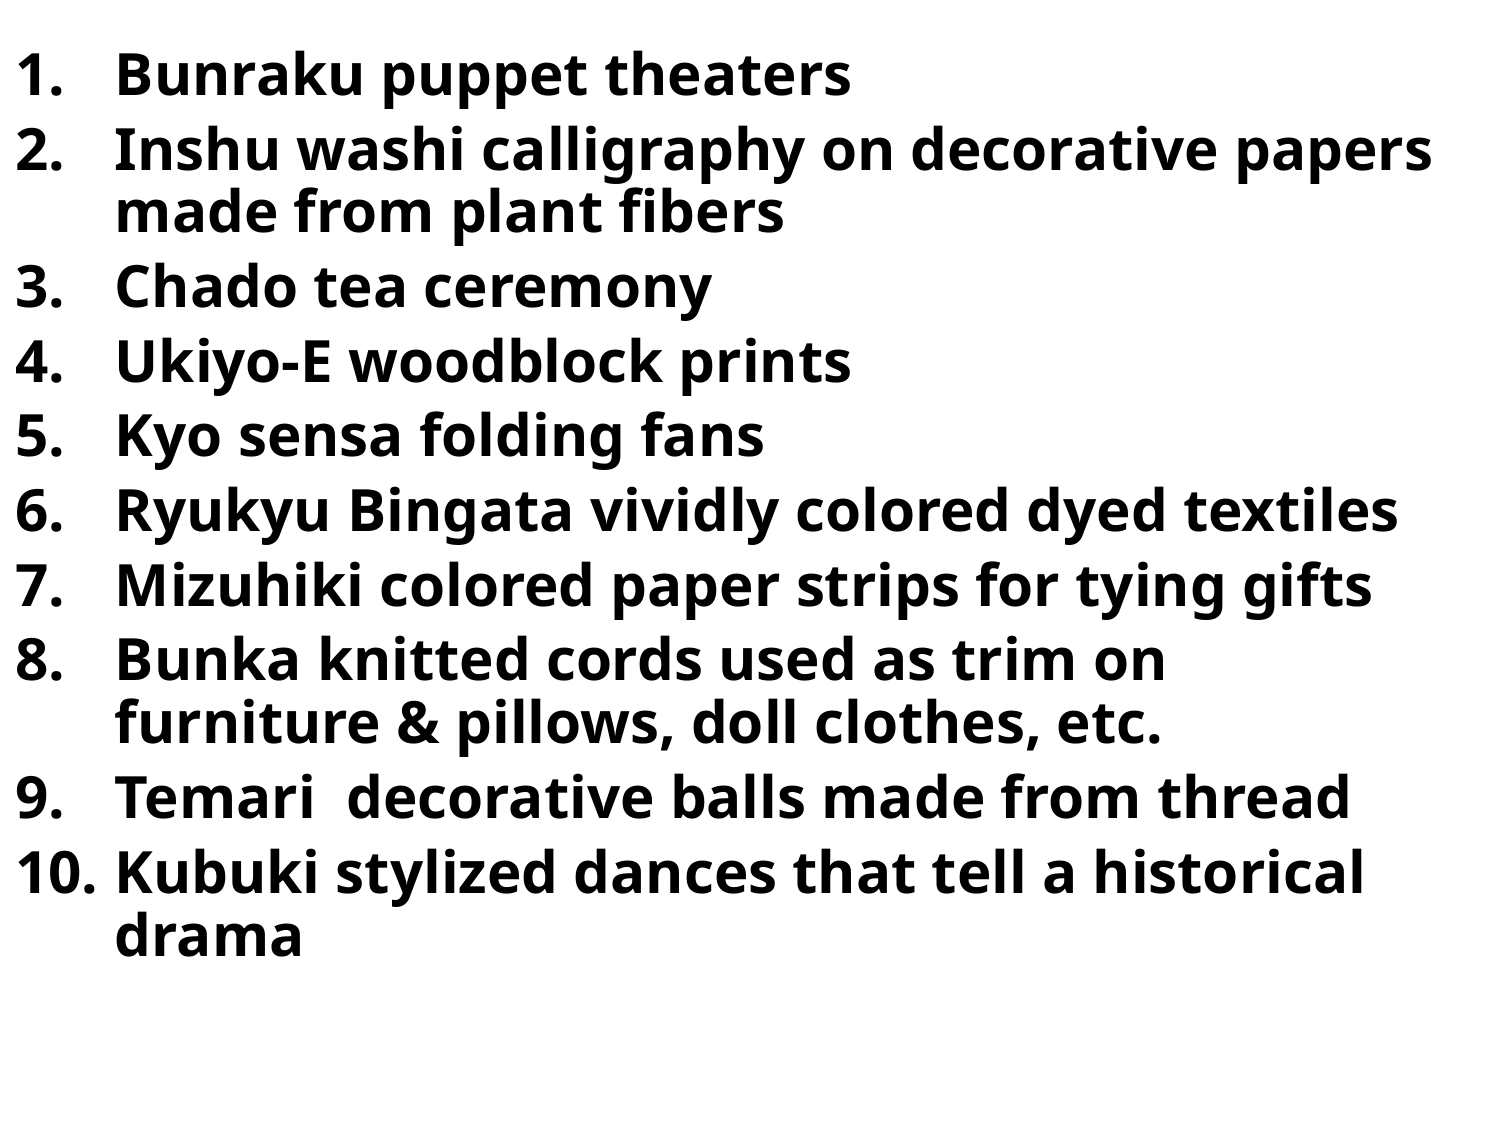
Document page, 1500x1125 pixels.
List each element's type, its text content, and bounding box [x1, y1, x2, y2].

list Bunraku puppet theaters Inshu washi calligraphy on decorative papers made from plant fibers Chado tea ceremony Ukiyo-E woodblock prints Kyo sensa folding fans Ryukyu Bingata vividly colored dyed textiles Mizuhiki colored paper strips for tying gifts Bunka knitted cords used as trim on furniture & pillows, doll clothes, etc. Temari decorative balls made from thread Kubuki stylized dances that tell a historical drama [0, 37, 1450, 1088]
